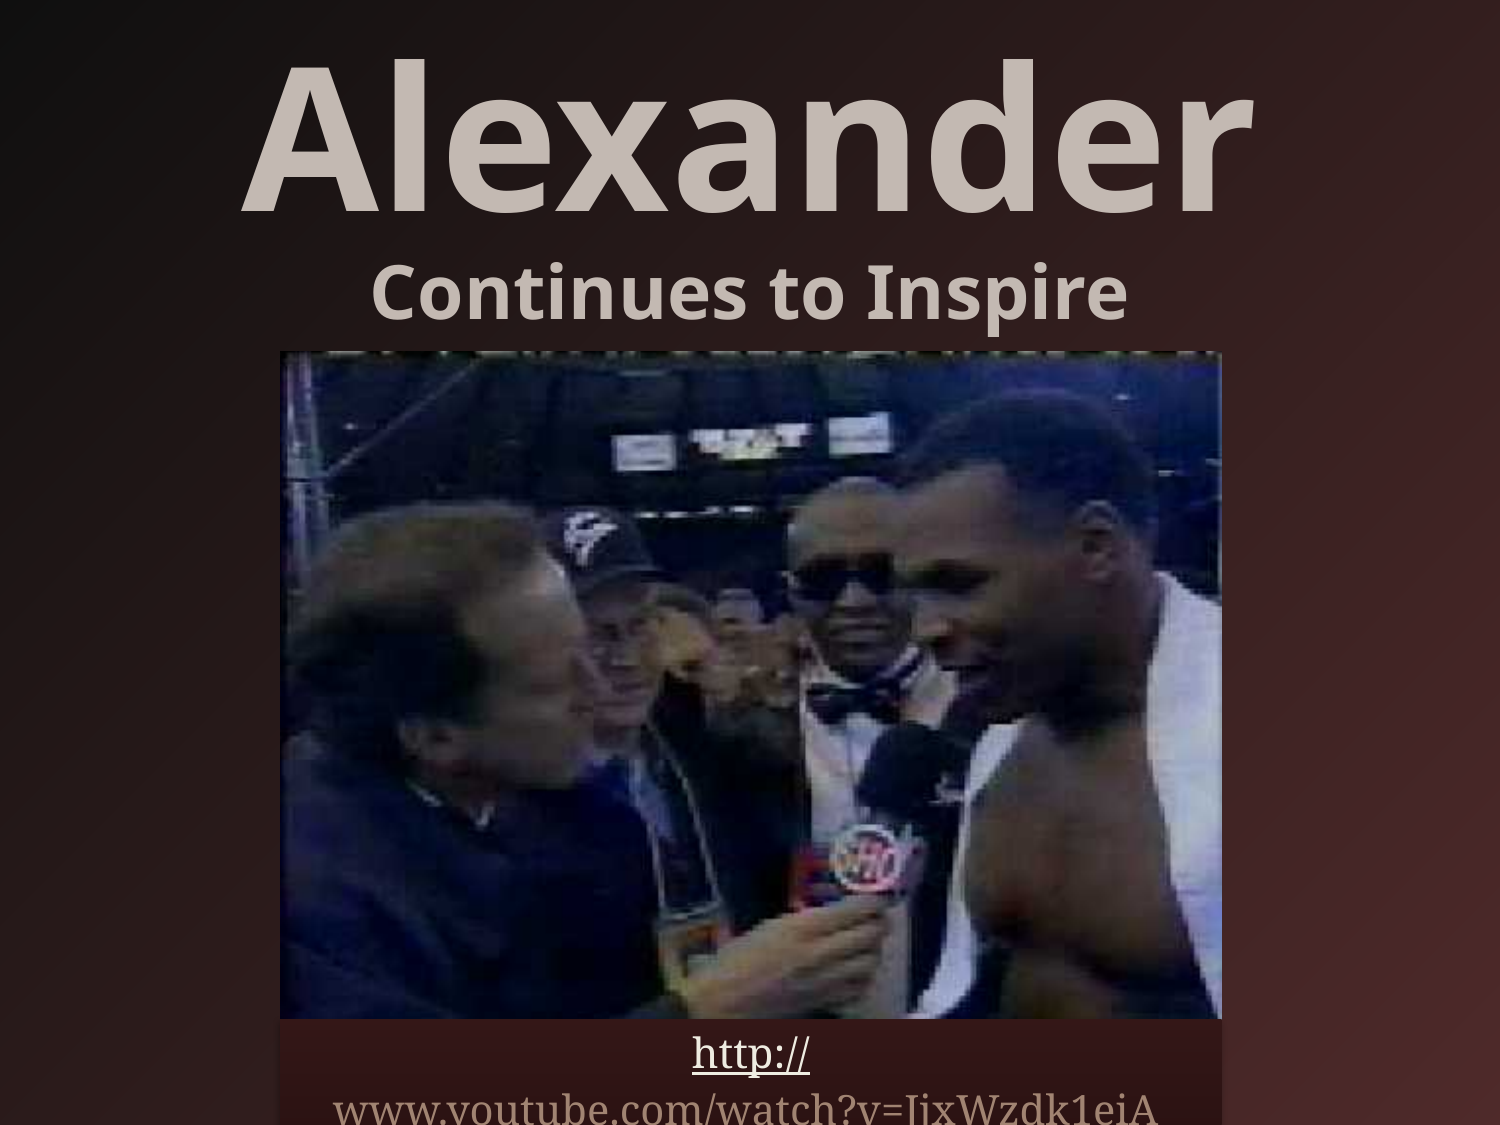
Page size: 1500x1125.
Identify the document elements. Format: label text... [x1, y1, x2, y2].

text_box http://www.youtube.com/watch?v=JjxWzdk1eiA [280, 1067, 1222, 1125]
picture [279, 351, 1222, 1059]
title Alexander Continues to Inspire [0, 12, 1500, 363]
